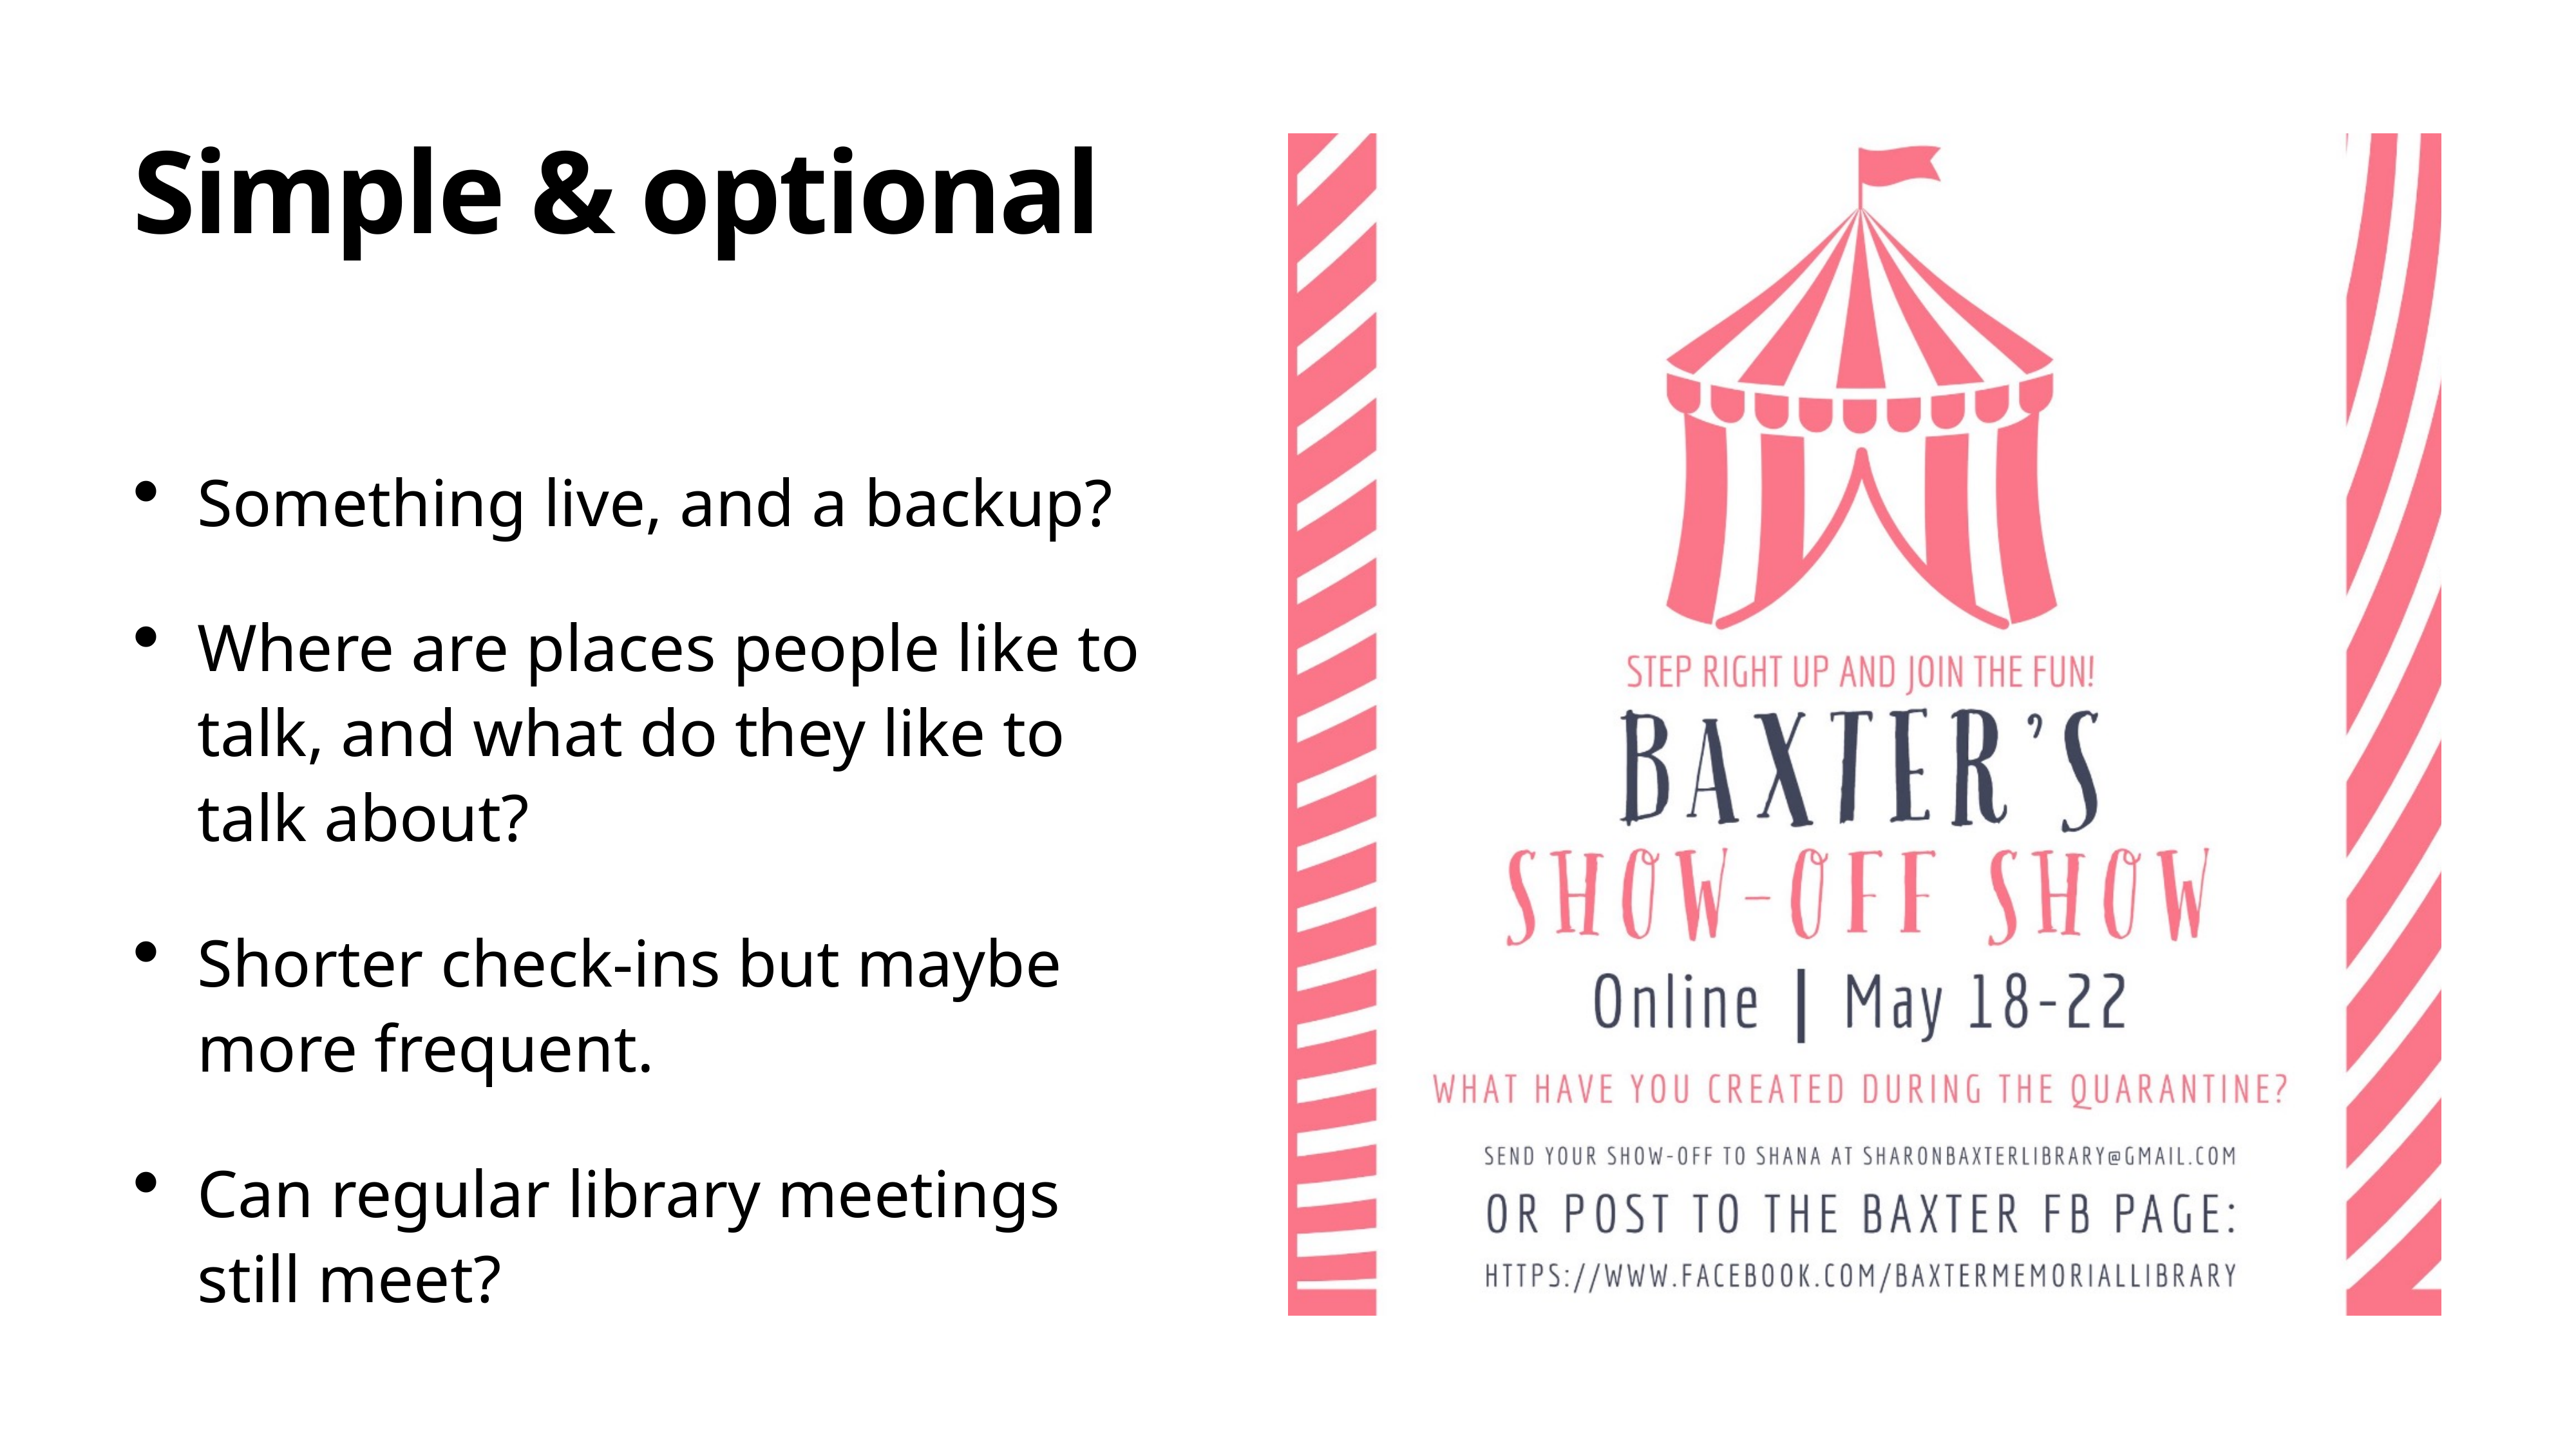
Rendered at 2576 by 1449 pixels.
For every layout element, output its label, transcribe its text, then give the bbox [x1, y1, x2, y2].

list Something live, and a backup? Where are places people like to talk, and what do they like to talk about? Shorter check-ins but maybe more frequent. Can regular library meetings still meet? [127, 448, 1161, 1321]
title Simple & optional [127, 113, 1161, 266]
picture [1287, 133, 2442, 1316]
